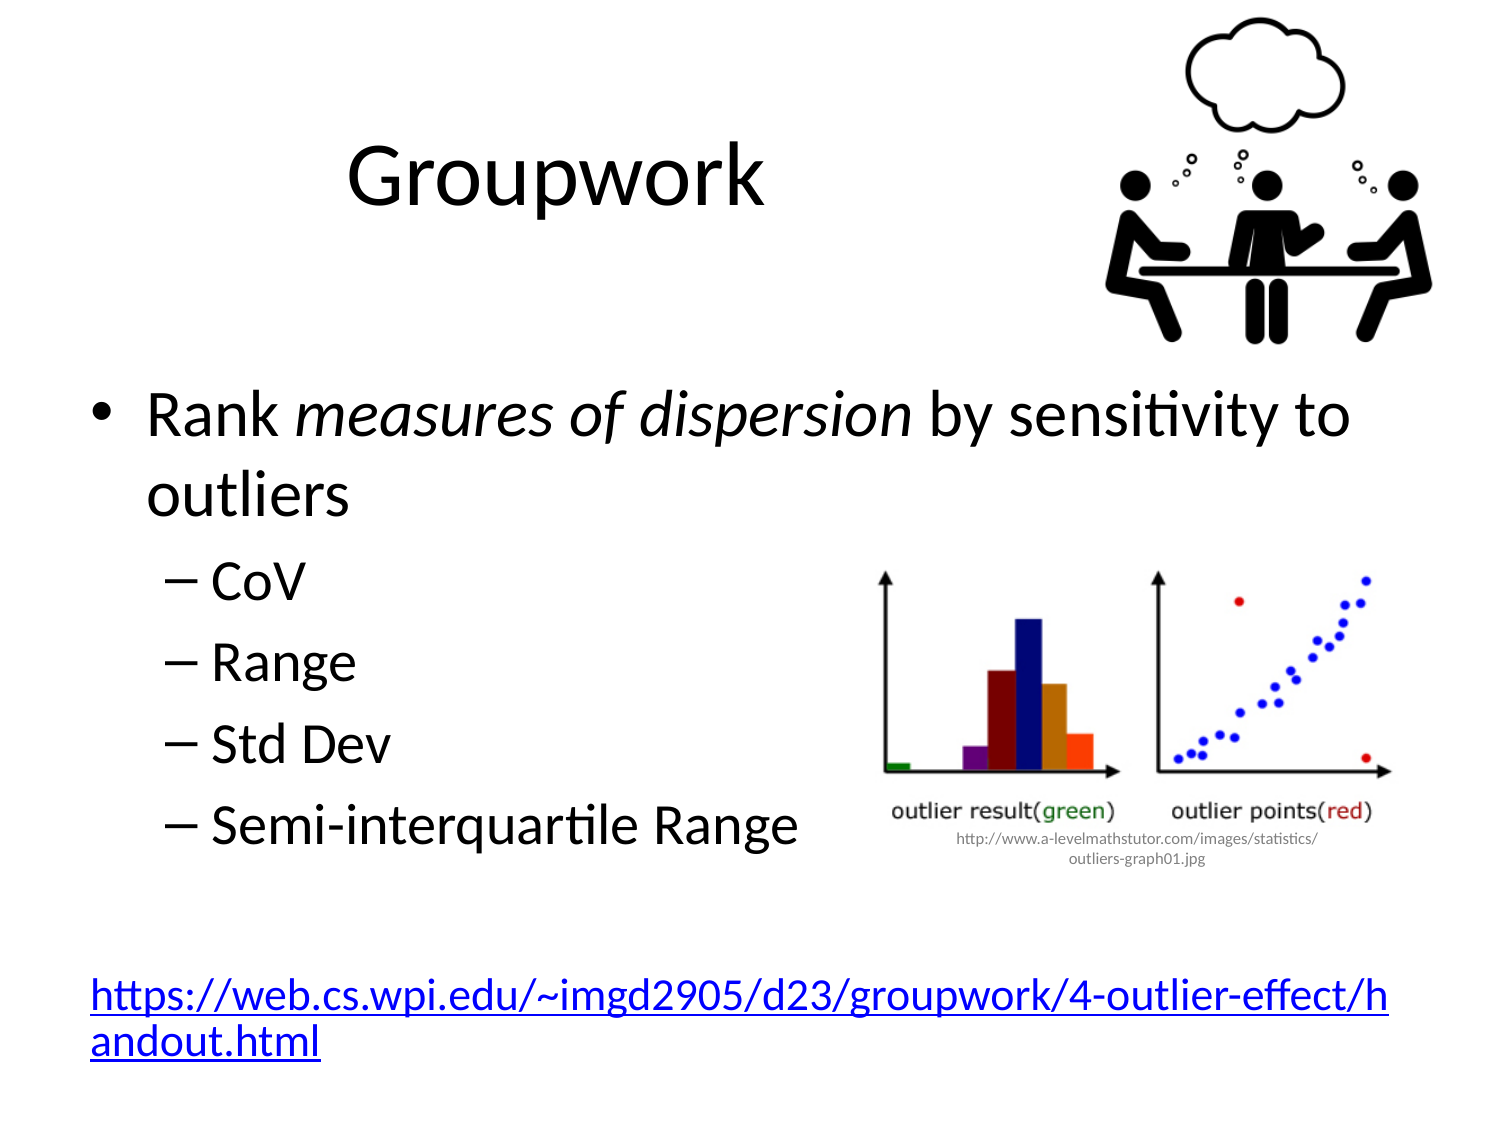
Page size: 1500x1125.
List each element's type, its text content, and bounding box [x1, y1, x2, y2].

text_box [874, 559, 1401, 848]
list Rank measures of dispersion by sensitivity to outliers CoV Range Std Dev Semi-interquartile Range https://web.cs.wpi.edu/~imgd2905/d23/groupwork/4-outlier-effect/handout.html [75, 362, 1425, 1088]
title Groupwork [75, 75, 1038, 263]
picture [1099, 12, 1438, 351]
